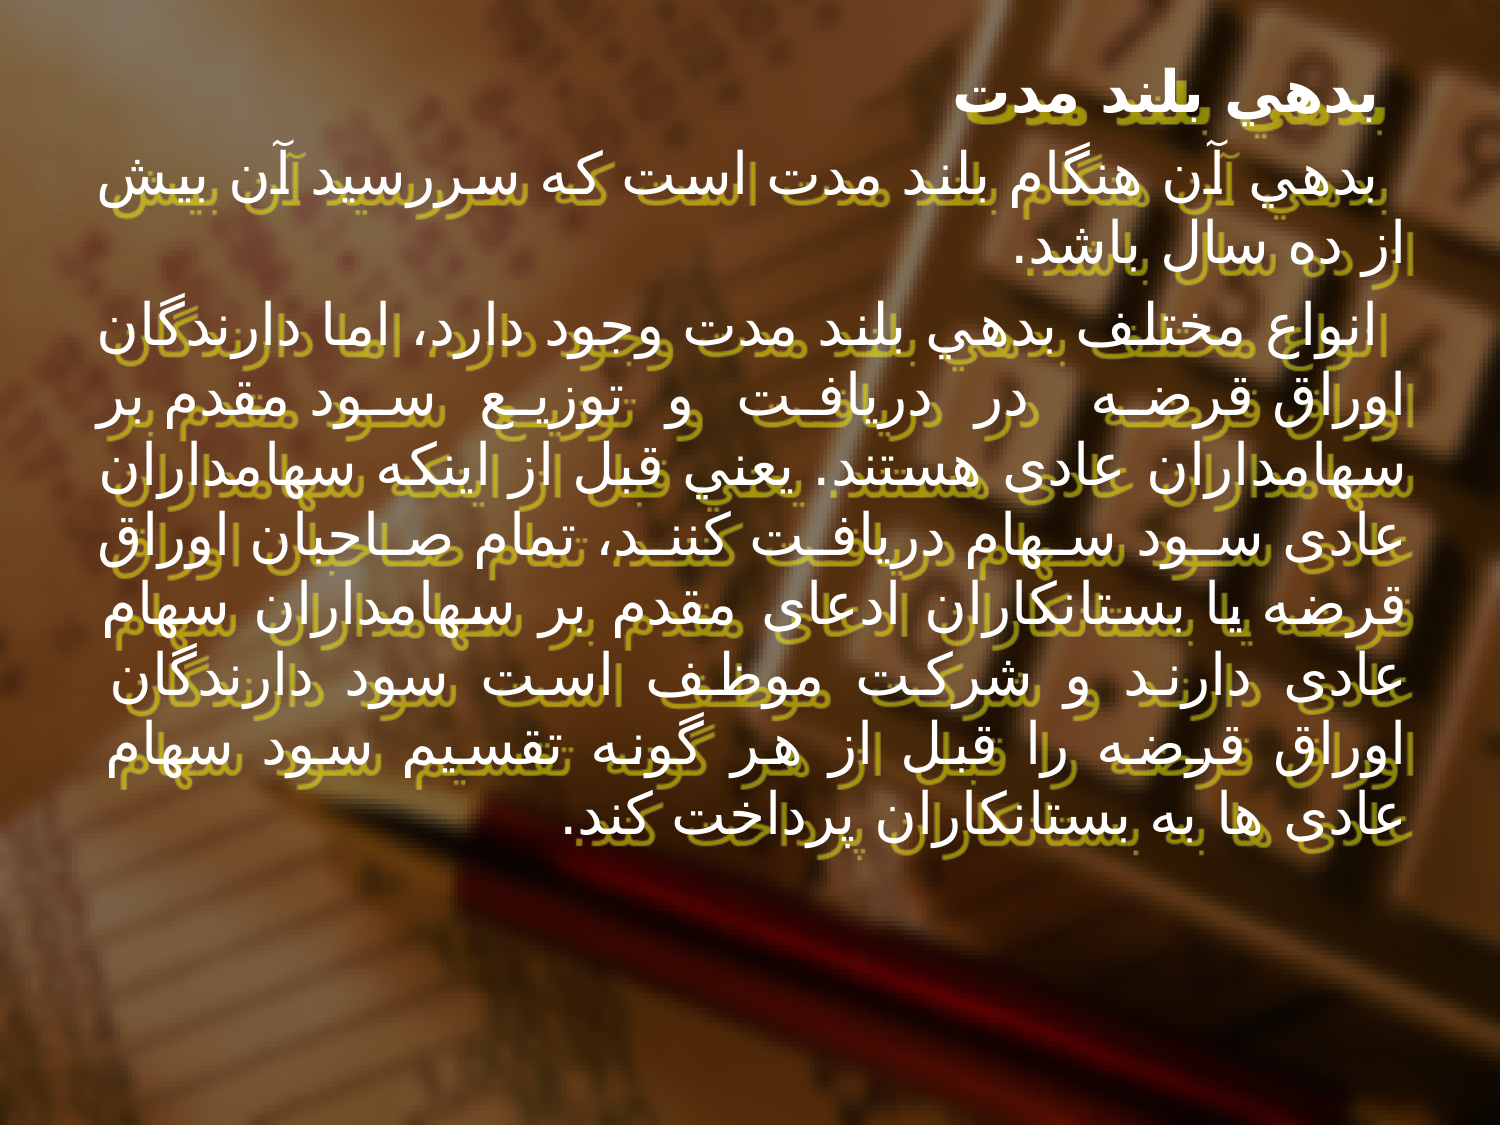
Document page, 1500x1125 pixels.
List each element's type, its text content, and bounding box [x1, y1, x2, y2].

list بدهي بلند مدت بدهي آن هنگام بلند مدت است كه سررسيد آن بيش از ده سال باشد. انواع مختلف بدهي بلند مدت وجود دارد، اما دارندگان اوراق قرضه در دریافت و توزیع سود مقدم بر سهامداران عادی هستند. يعني قبل از اينكه سهامداران عادی سود سهام دريافت كنند، تمام صاحبان اوراق قرضه يا بستانكاران ادعای مقدم بر سهامداران سهام عادی دارند و شرکت موظف است سود دارندگان اوراق قرضه را قبل از هر گونه تقسیم سود سهام عادی ها به بستانکاران پرداخت كند. [82, 46, 1442, 903]
picture [0, 0, 1500, 1125]
